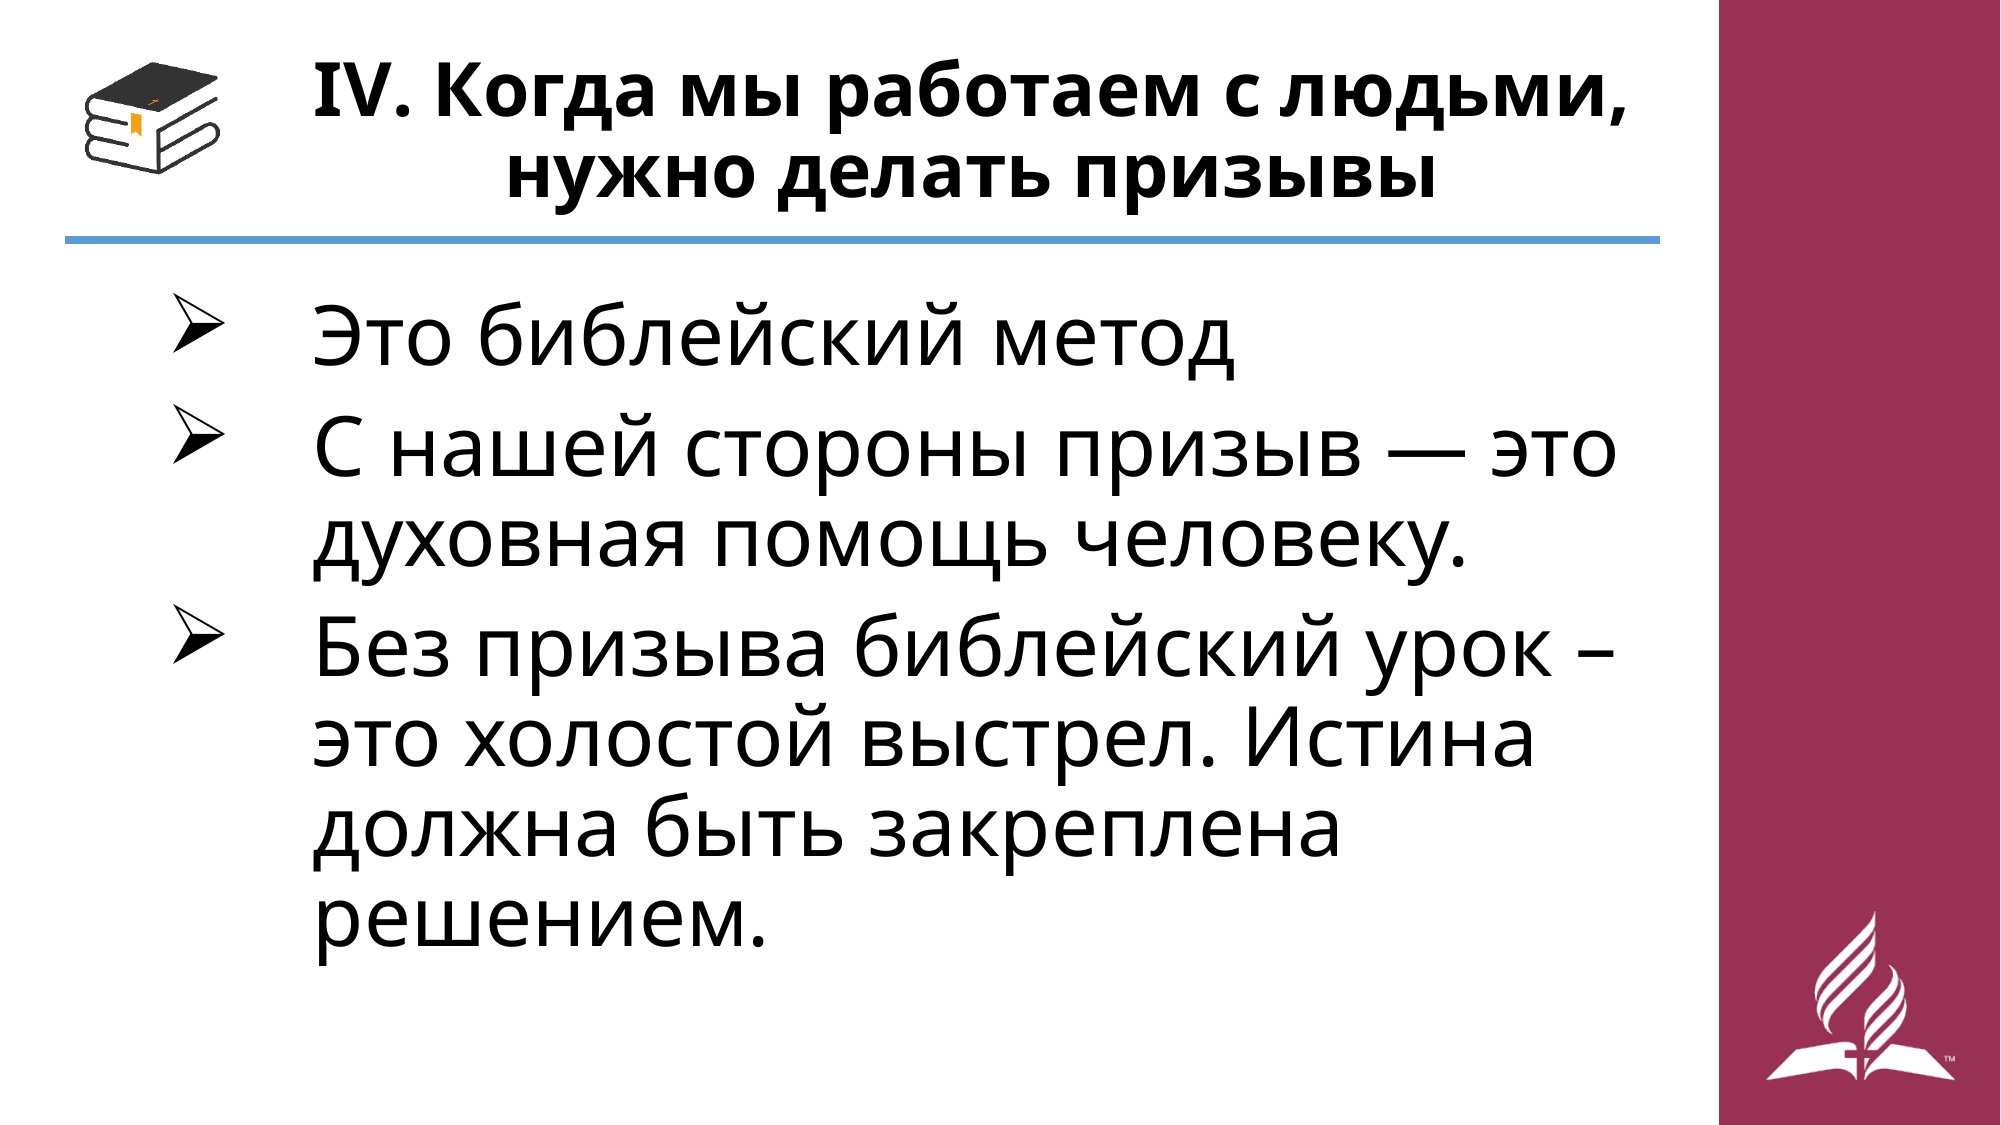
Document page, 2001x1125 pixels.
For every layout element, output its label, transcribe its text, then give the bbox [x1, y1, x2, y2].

picture [71, 38, 231, 199]
list Это библейский метод С нашей стороны призыв — это духовная помощь человеку. Без призыва библейский урок – это холостой выстрел. Истина должна быть закреплена решением. [83, 285, 1648, 1027]
picture [1719, 0, 2001, 1125]
text_box IV. Когда мы работаем с людьми, нужно делать призывы [284, 26, 1660, 239]
